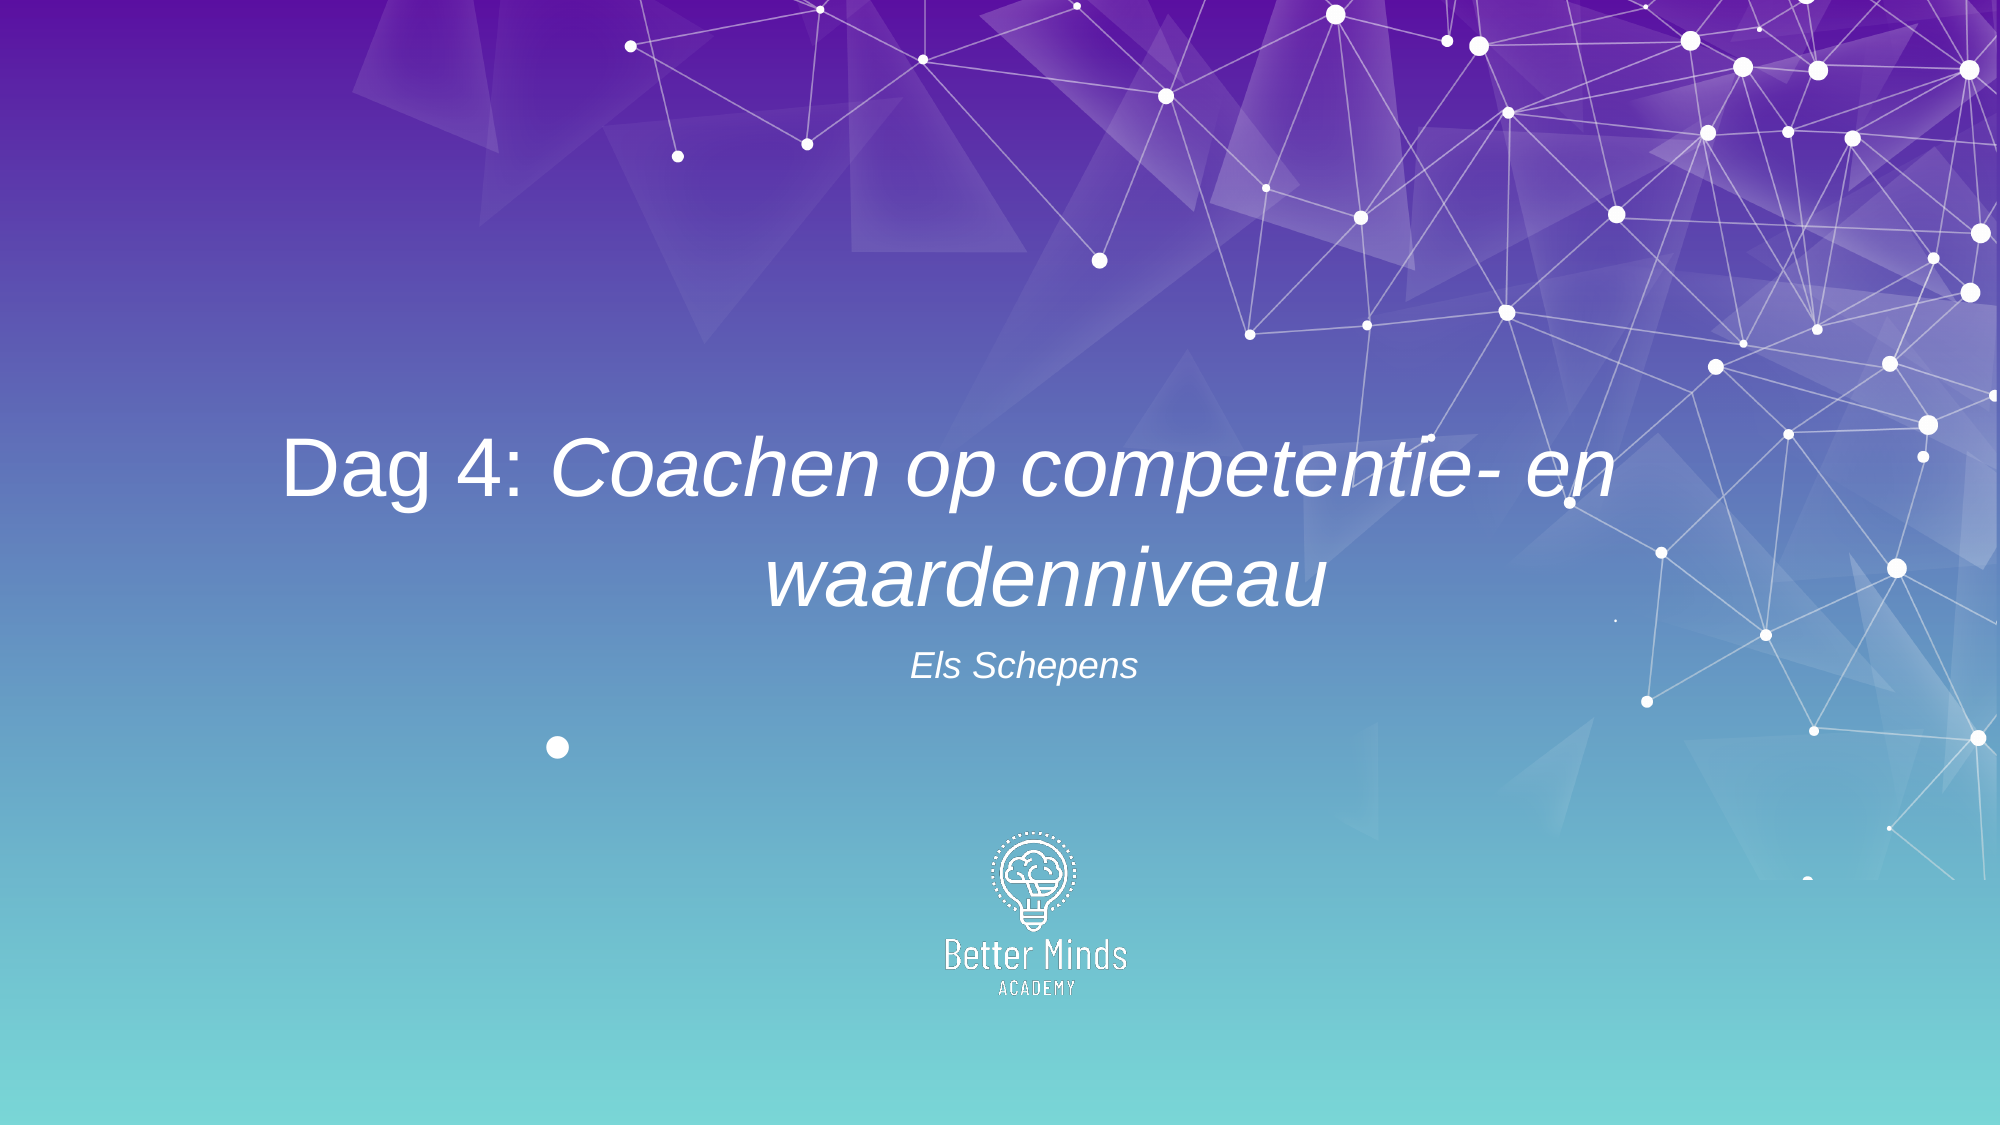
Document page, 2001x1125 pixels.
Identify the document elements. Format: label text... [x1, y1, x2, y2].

text_box Dag 4: Coachen op competentie- en waardenniveau Els Schepens [149, 416, 352, 583]
text_box [0, 0, 2000, 1125]
picture [352, 0, 2001, 1002]
